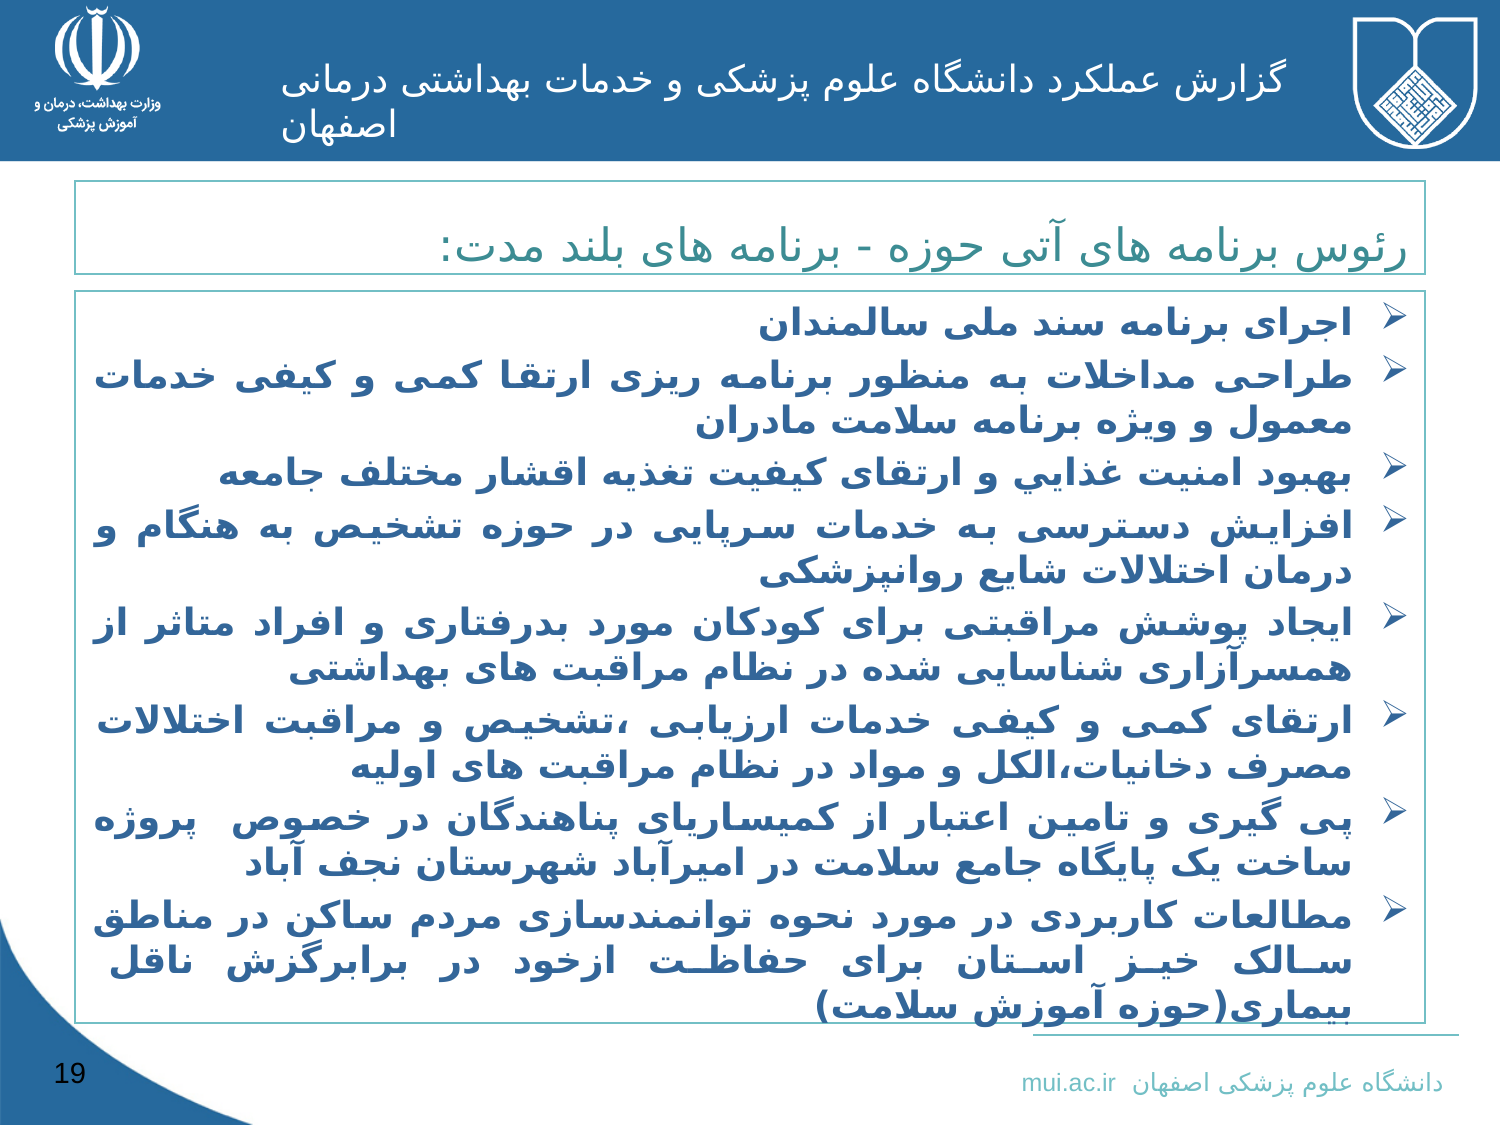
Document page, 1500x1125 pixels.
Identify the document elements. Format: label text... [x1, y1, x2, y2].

picture [0, 0, 1500, 1125]
slide_number 19 [16, 1046, 124, 1125]
text_box رئوس برنامه های آتی حوزه - برنامه های بلند مدت: [74, 181, 1425, 275]
list اجرای برنامه سند ملی سالمندان طراحی مداخلات به منظور برنامه ریزی ارتقا کمی و کیفی خدمات معمول و ویژه برنامه سلامت مادران بهبود امنيت غذايي و ارتقای كيفيت تغذيه اقشار مختلف جامعه افزایش دسترسی به خدمات سرپایی در حوزه تشخیص به هنگام و درمان اختلالات شایع روانپزشکی ایجاد پوشش مراقبتی برای کودکان مورد بدرفتاری و افراد متاثر از همسرآزاری شناسایی شده در نظام مراقبت های بهداشتی ارتقای کمی و کیفی خدمات ارزیابی ،تشخیص و مراقبت اختلالات مصرف دخانیات،الکل و مواد در نظام مراقبت های اولیه پی گیری و تامین اعتبار از کمیساریای پناهندگان در خصوص پروژه ساخت یک پایگاه جامع سلامت در امیرآباد شهرستان نجف آباد مطالعات کاربردی در مورد نحوه توانمندسازی مردم ساکن در مناطق سالک خیز استان برای حفاظت ازخود در برابرگزش ناقل بیماری(حوزه آموزش سلامت) [74, 290, 1426, 1024]
